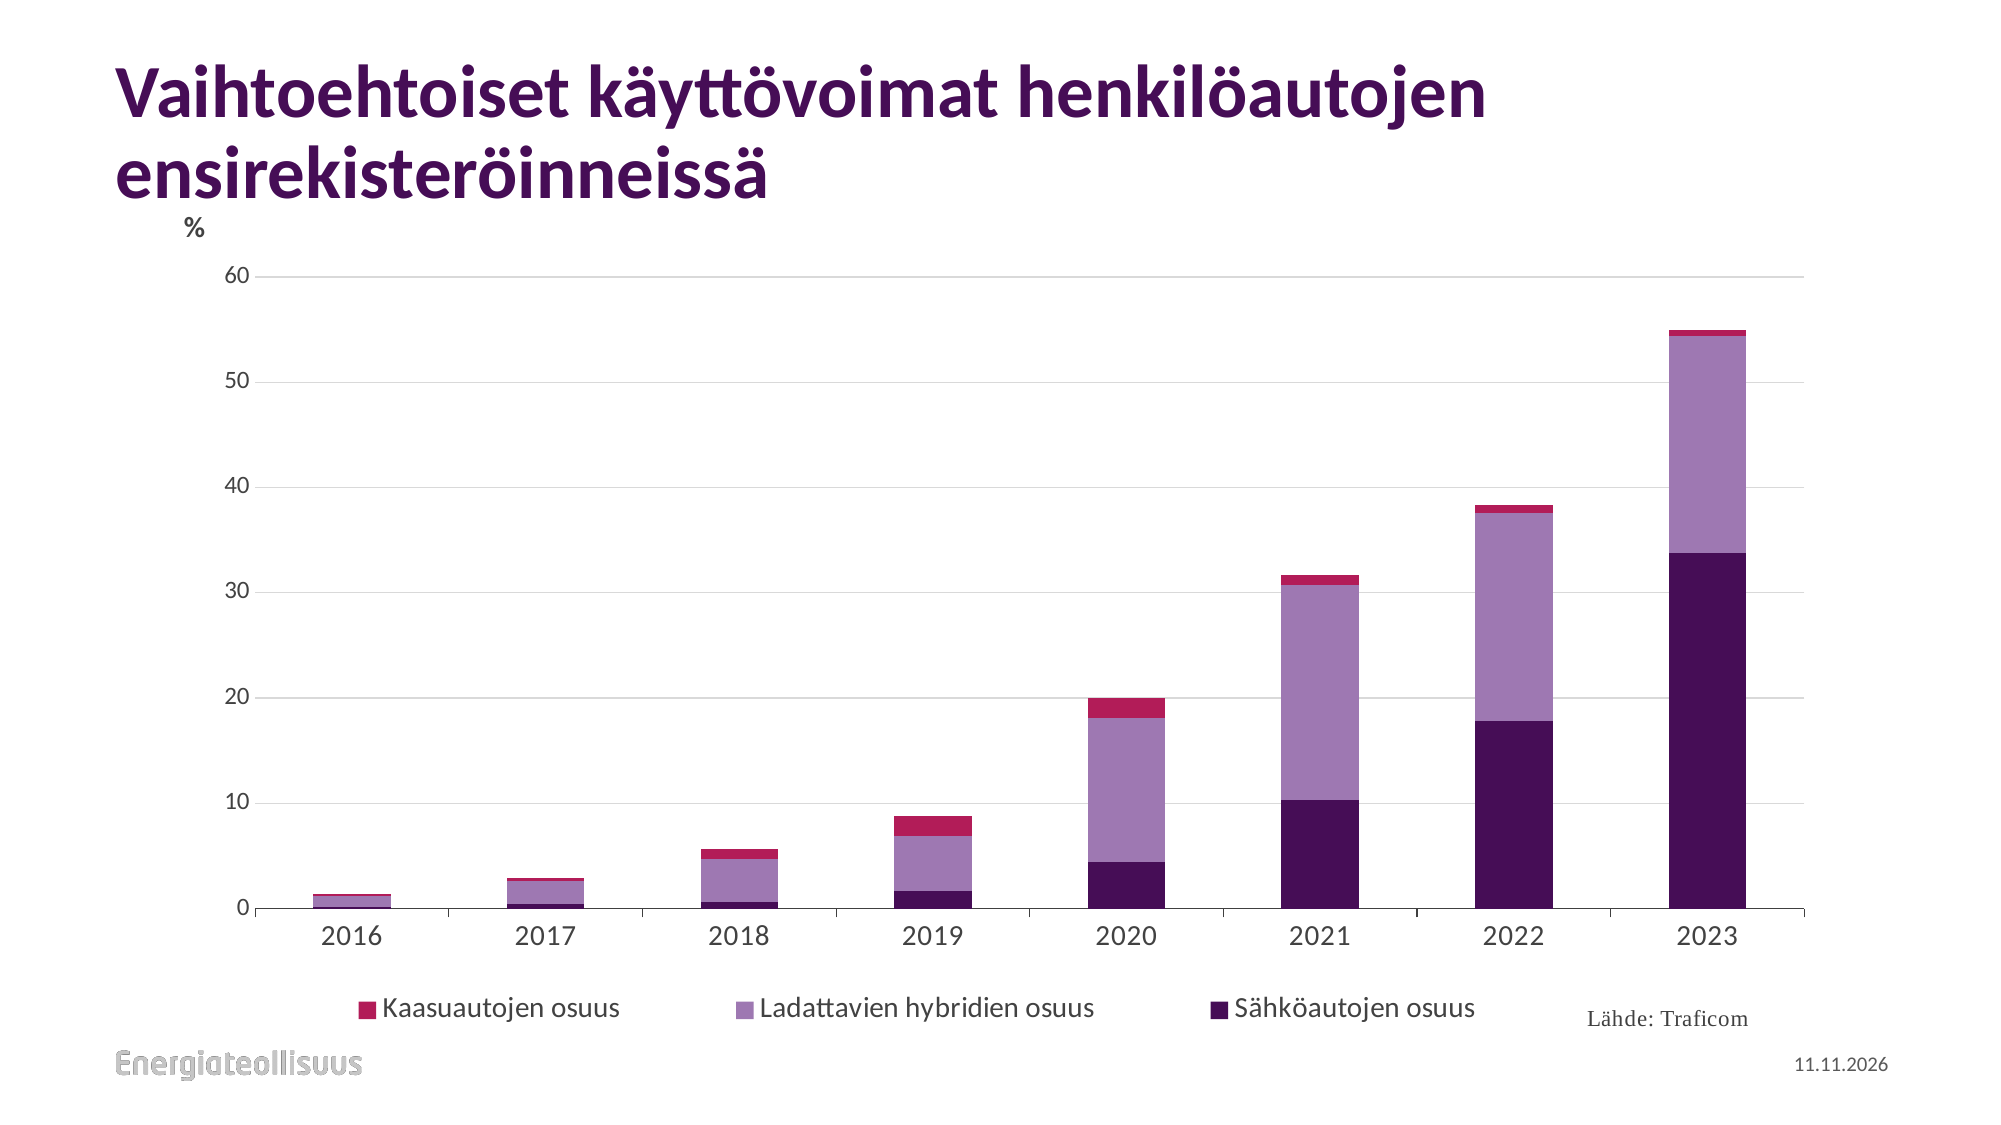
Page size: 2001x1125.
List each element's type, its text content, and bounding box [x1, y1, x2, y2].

title Vaihtoehtoiset käyttövoimat henkilöautojen ensirekisteröinneissä [100, 25, 1656, 243]
picture [116, 1050, 362, 1081]
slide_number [1736, 1042, 1904, 1084]
chart [153, 205, 1820, 1043]
